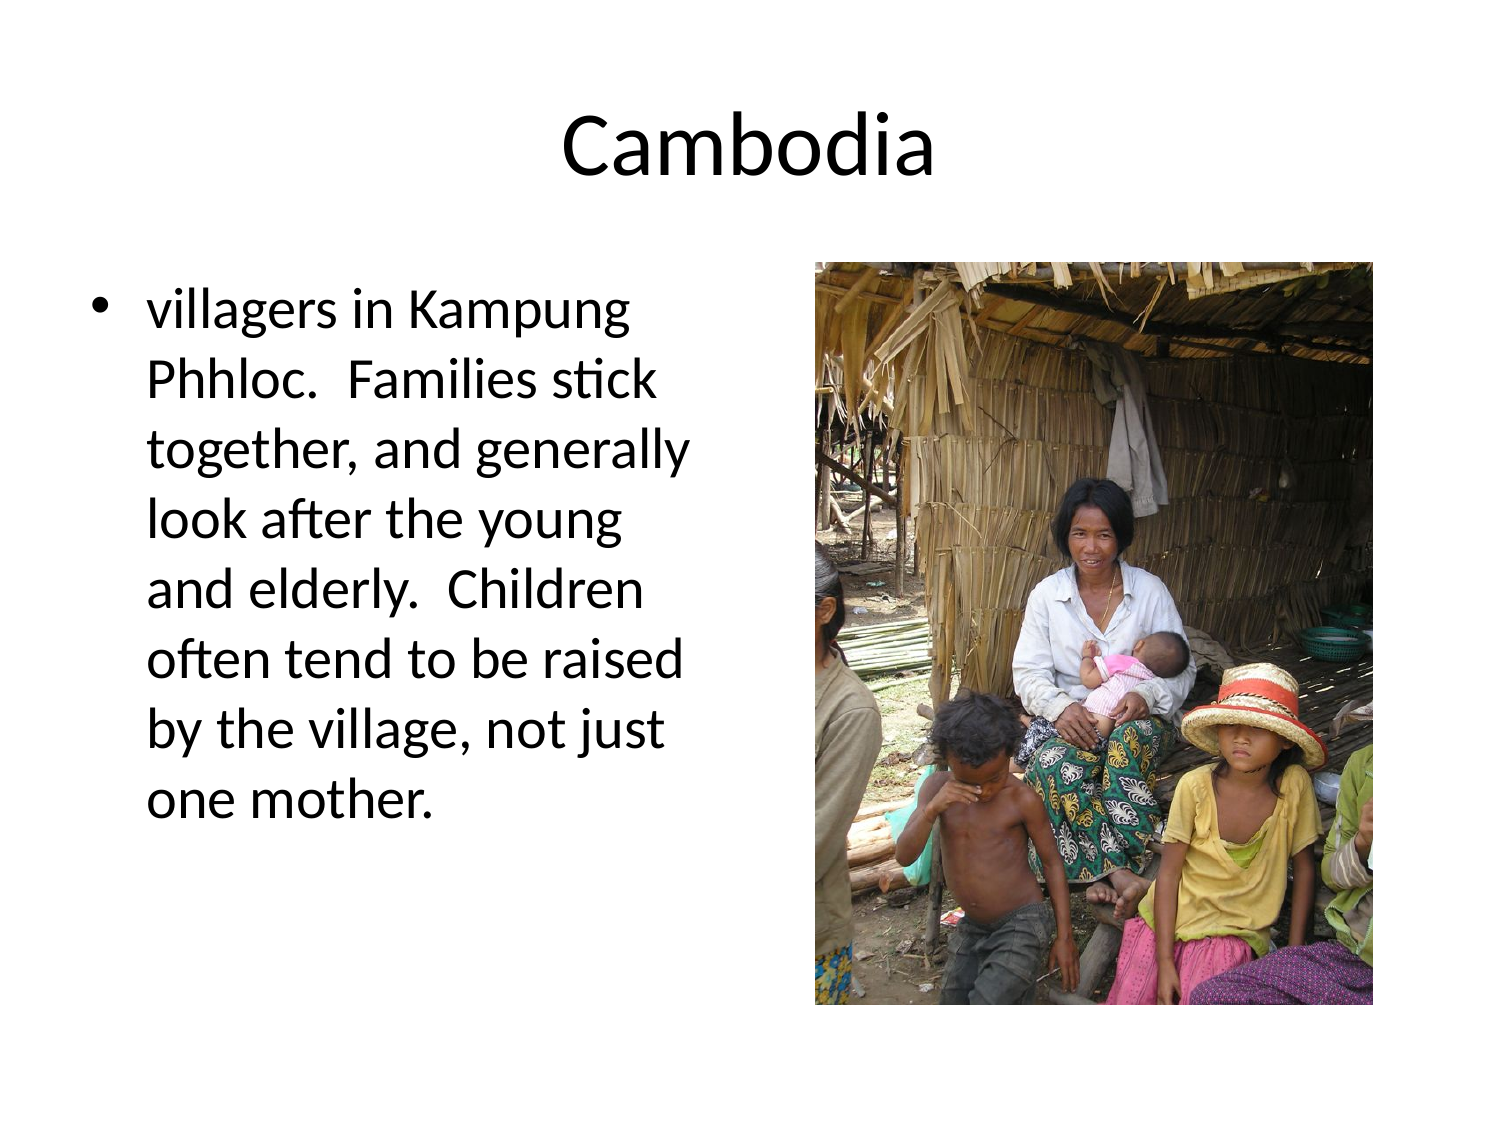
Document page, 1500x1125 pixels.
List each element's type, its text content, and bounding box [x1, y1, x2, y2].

list villagers in Kampung Phhloc. Families stick together, and generally look after the young and elderly. Children often tend to be raised by the village, not just one mother. [75, 262, 738, 1005]
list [762, 262, 1426, 1006]
title Cambodia [75, 45, 1425, 233]
